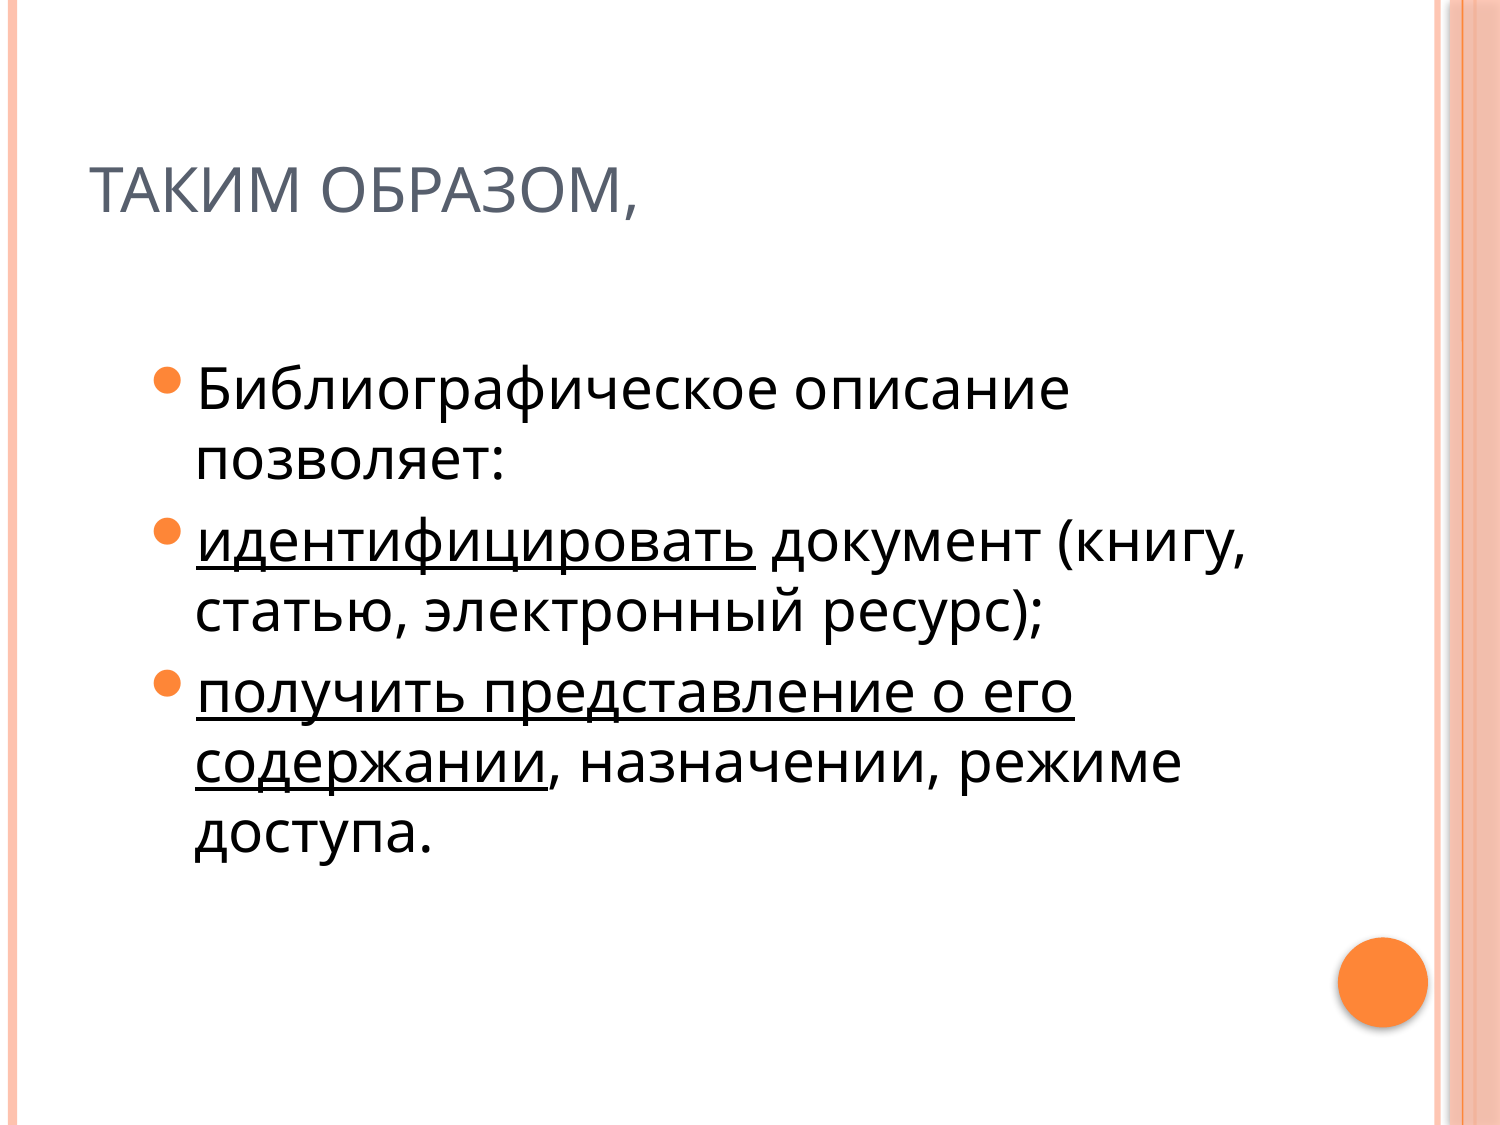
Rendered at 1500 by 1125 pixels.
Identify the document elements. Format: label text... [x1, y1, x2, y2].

title Таким образом, [75, 45, 1300, 233]
list Библиографическое описание позволяет: идентифицировать документ (книгу, статью, электронный ресурс); получить представление о его содержании, назначении, режиме доступа. [75, 262, 1300, 1062]
